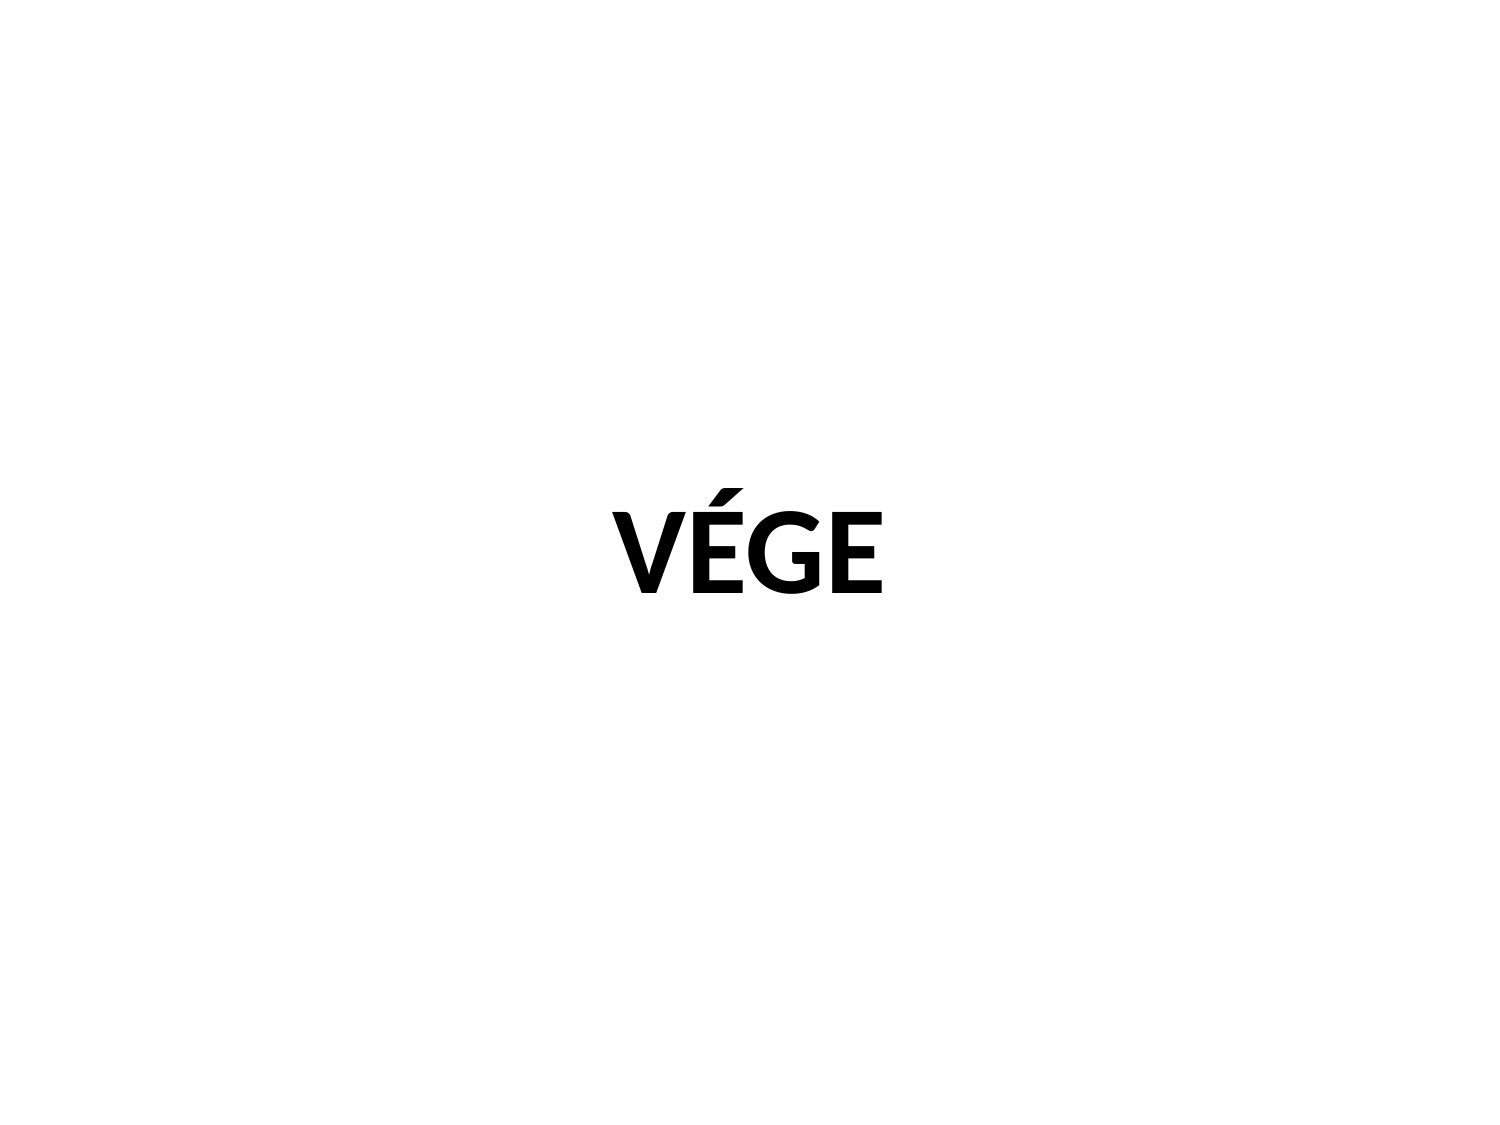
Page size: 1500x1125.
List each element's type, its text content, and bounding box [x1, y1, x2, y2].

list VÉGE [75, 262, 1425, 1005]
